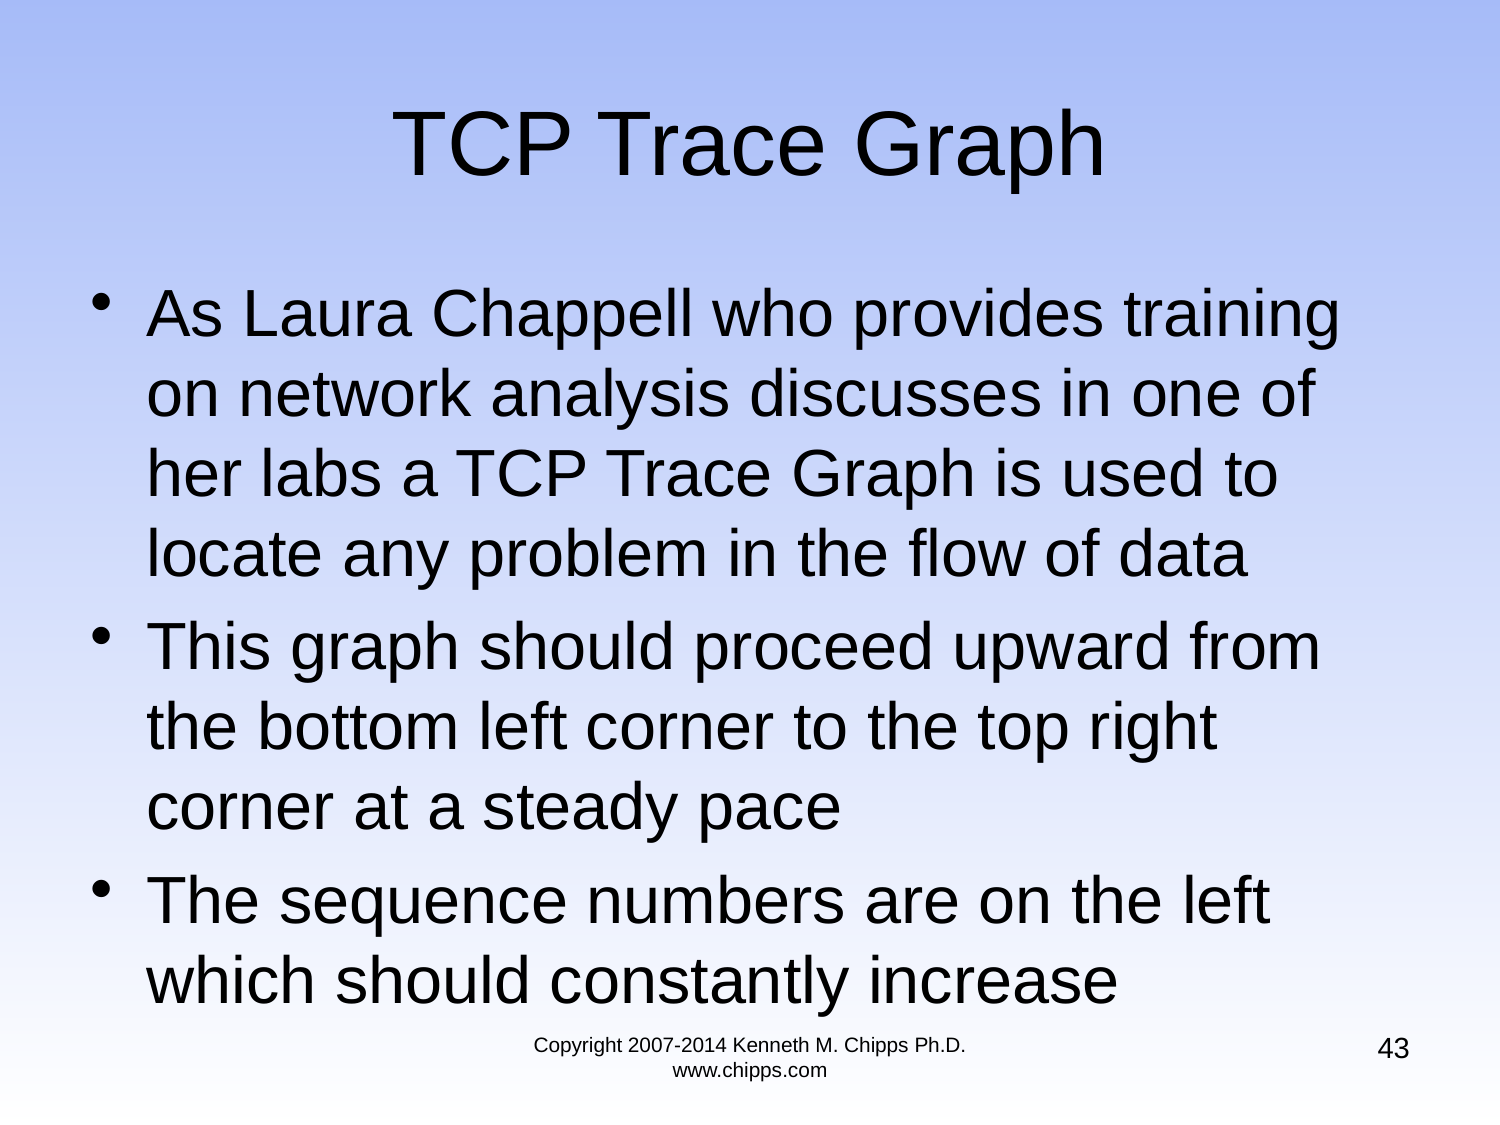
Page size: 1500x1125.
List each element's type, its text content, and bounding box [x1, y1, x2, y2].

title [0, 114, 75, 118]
slide_number 43 [1074, 1021, 1426, 1101]
list As Laura Chappell who provides training on network analysis discusses in one of her labs a TCP Trace Graph is used to locate any problem in the flow of data This graph should proceed upward from the bottom left corner to the top right corner at a steady pace The sequence numbers are on the left which should constantly increase [75, 262, 1425, 1005]
footer Copyright 2007-2014 Kenneth M. Chipps Ph.D. www.chipps.com [449, 1024, 1051, 1103]
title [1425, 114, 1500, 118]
title TCP Trace Graph [75, 45, 1425, 233]
